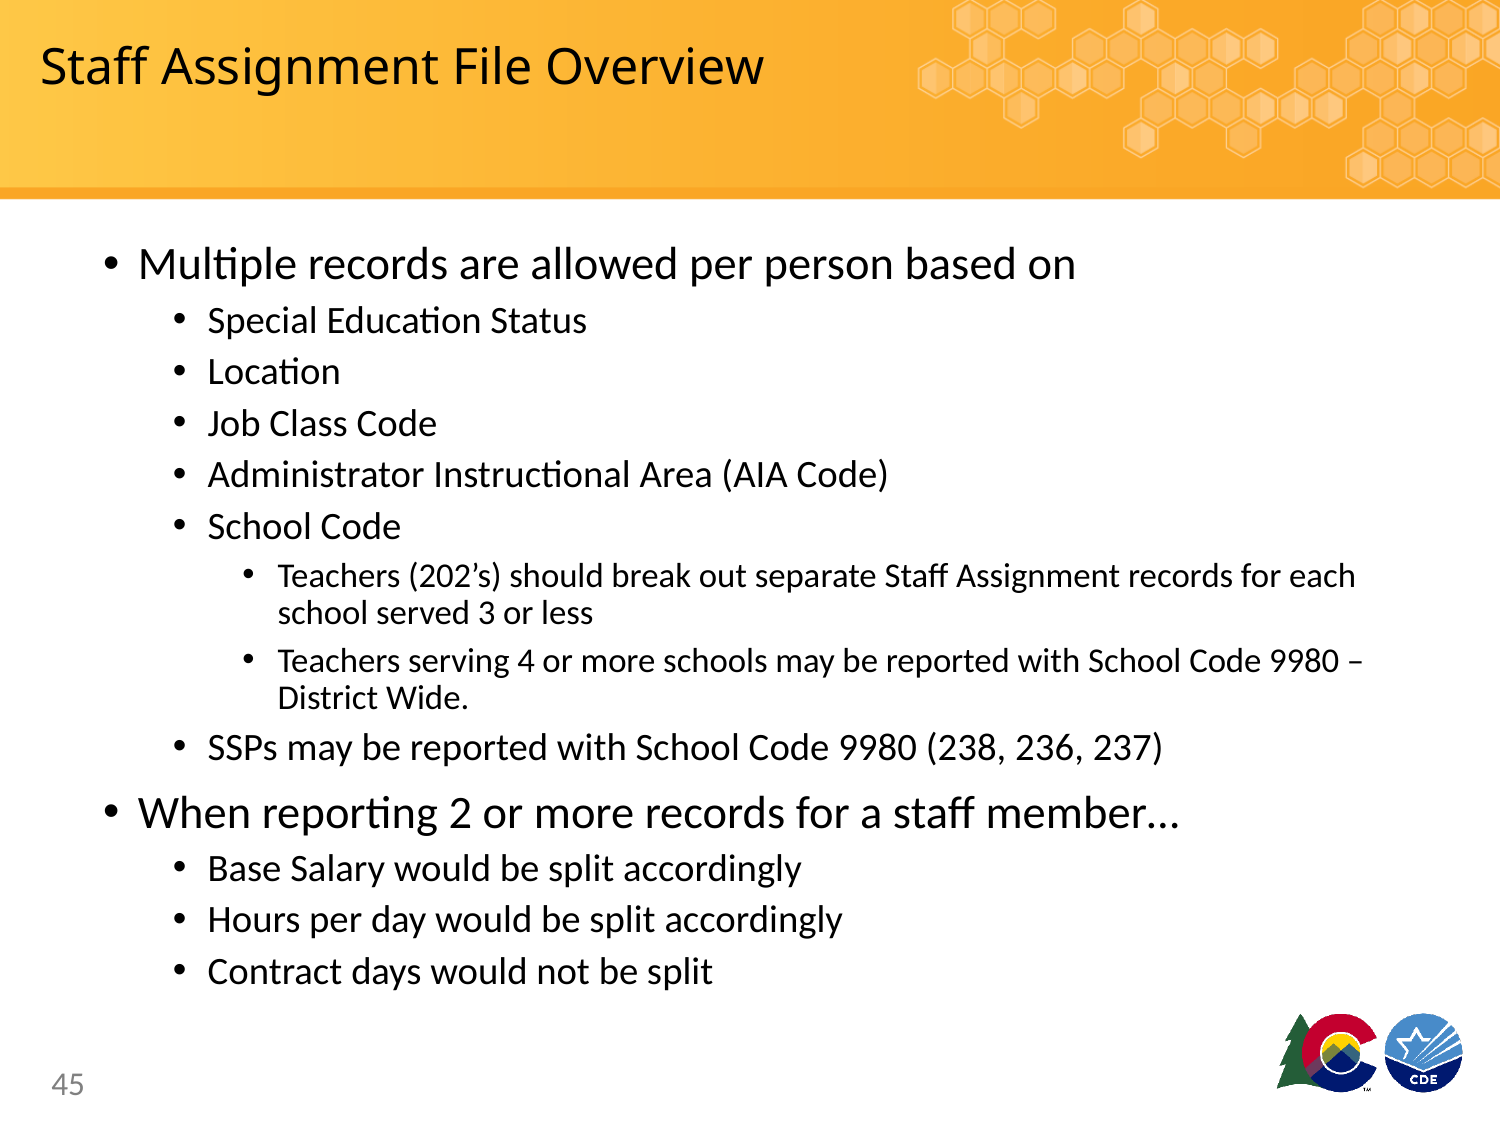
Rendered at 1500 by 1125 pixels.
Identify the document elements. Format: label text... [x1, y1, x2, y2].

title Staff Assignment File Overview [40, 41, 1038, 166]
slide_number 45 [36, 1054, 375, 1115]
list Multiple records are allowed per person based on Special Education Status Location Job Class Code Administrator Instructional Area (AIA Code) School Code Teachers (202’s) should break out separate Staff Assignment records for each school served 3 or less Teachers serving 4 or more schools may be reported with School Code 9980 – District Wide. SSPs may be reported with School Code 9980 (238, 236, 237) When reporting 2 or more records for a staff member… Base Salary would be split accordingly Hours per day would be split accordingly Contract days would not be split [103, 239, 1397, 1002]
picture [0, 0, 1500, 200]
picture [1275, 1012, 1463, 1093]
